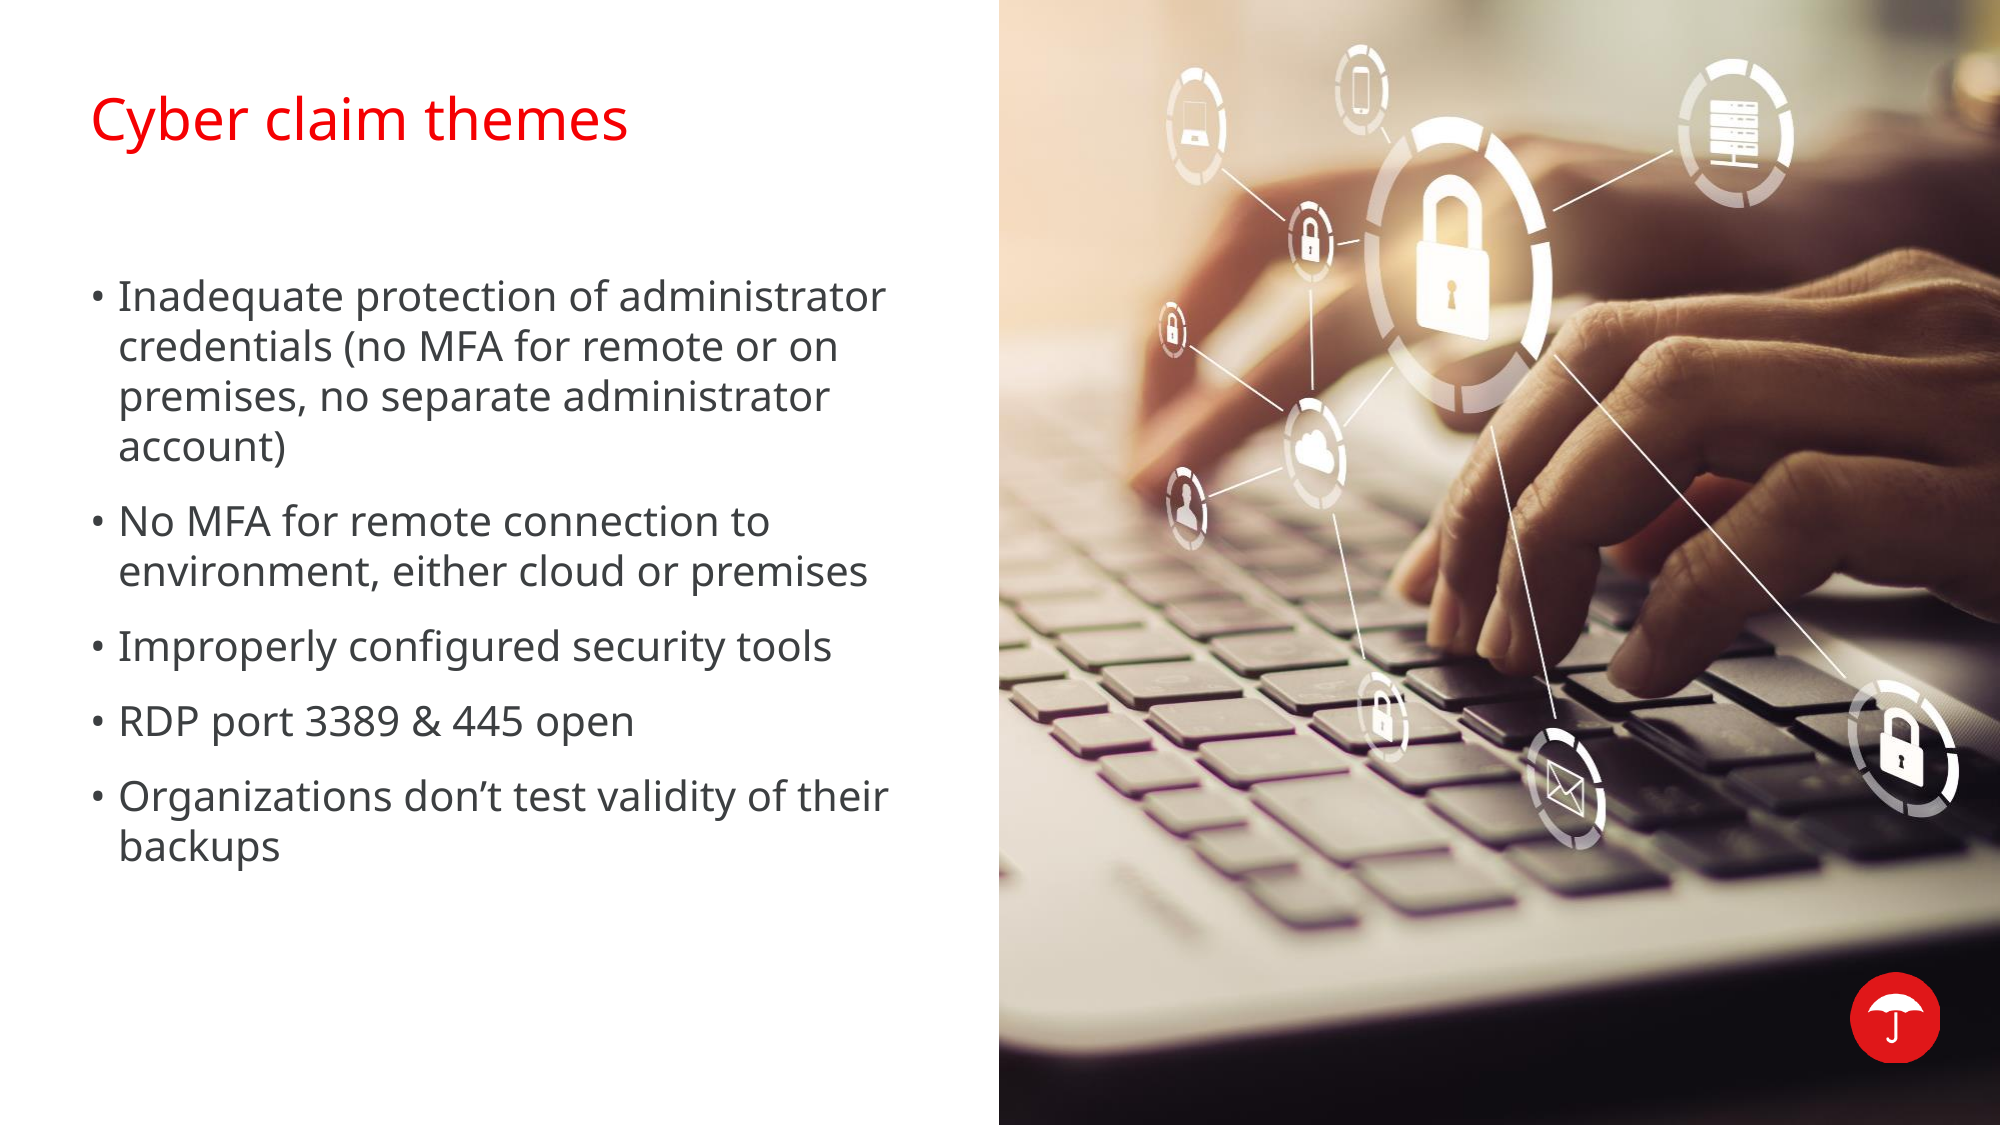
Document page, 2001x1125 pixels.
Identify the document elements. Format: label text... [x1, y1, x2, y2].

title Cyber claim themes [75, 75, 949, 149]
picture [999, 0, 2000, 1125]
list Inadequate protection of administrator credentials (no MFA for remote or on premises, no separate administrator account) No MFA for remote connection to environment, either cloud or premises Improperly configured security tools RDP port 3389 & 445 open Organizations don’t test validity of their backups [75, 262, 949, 975]
